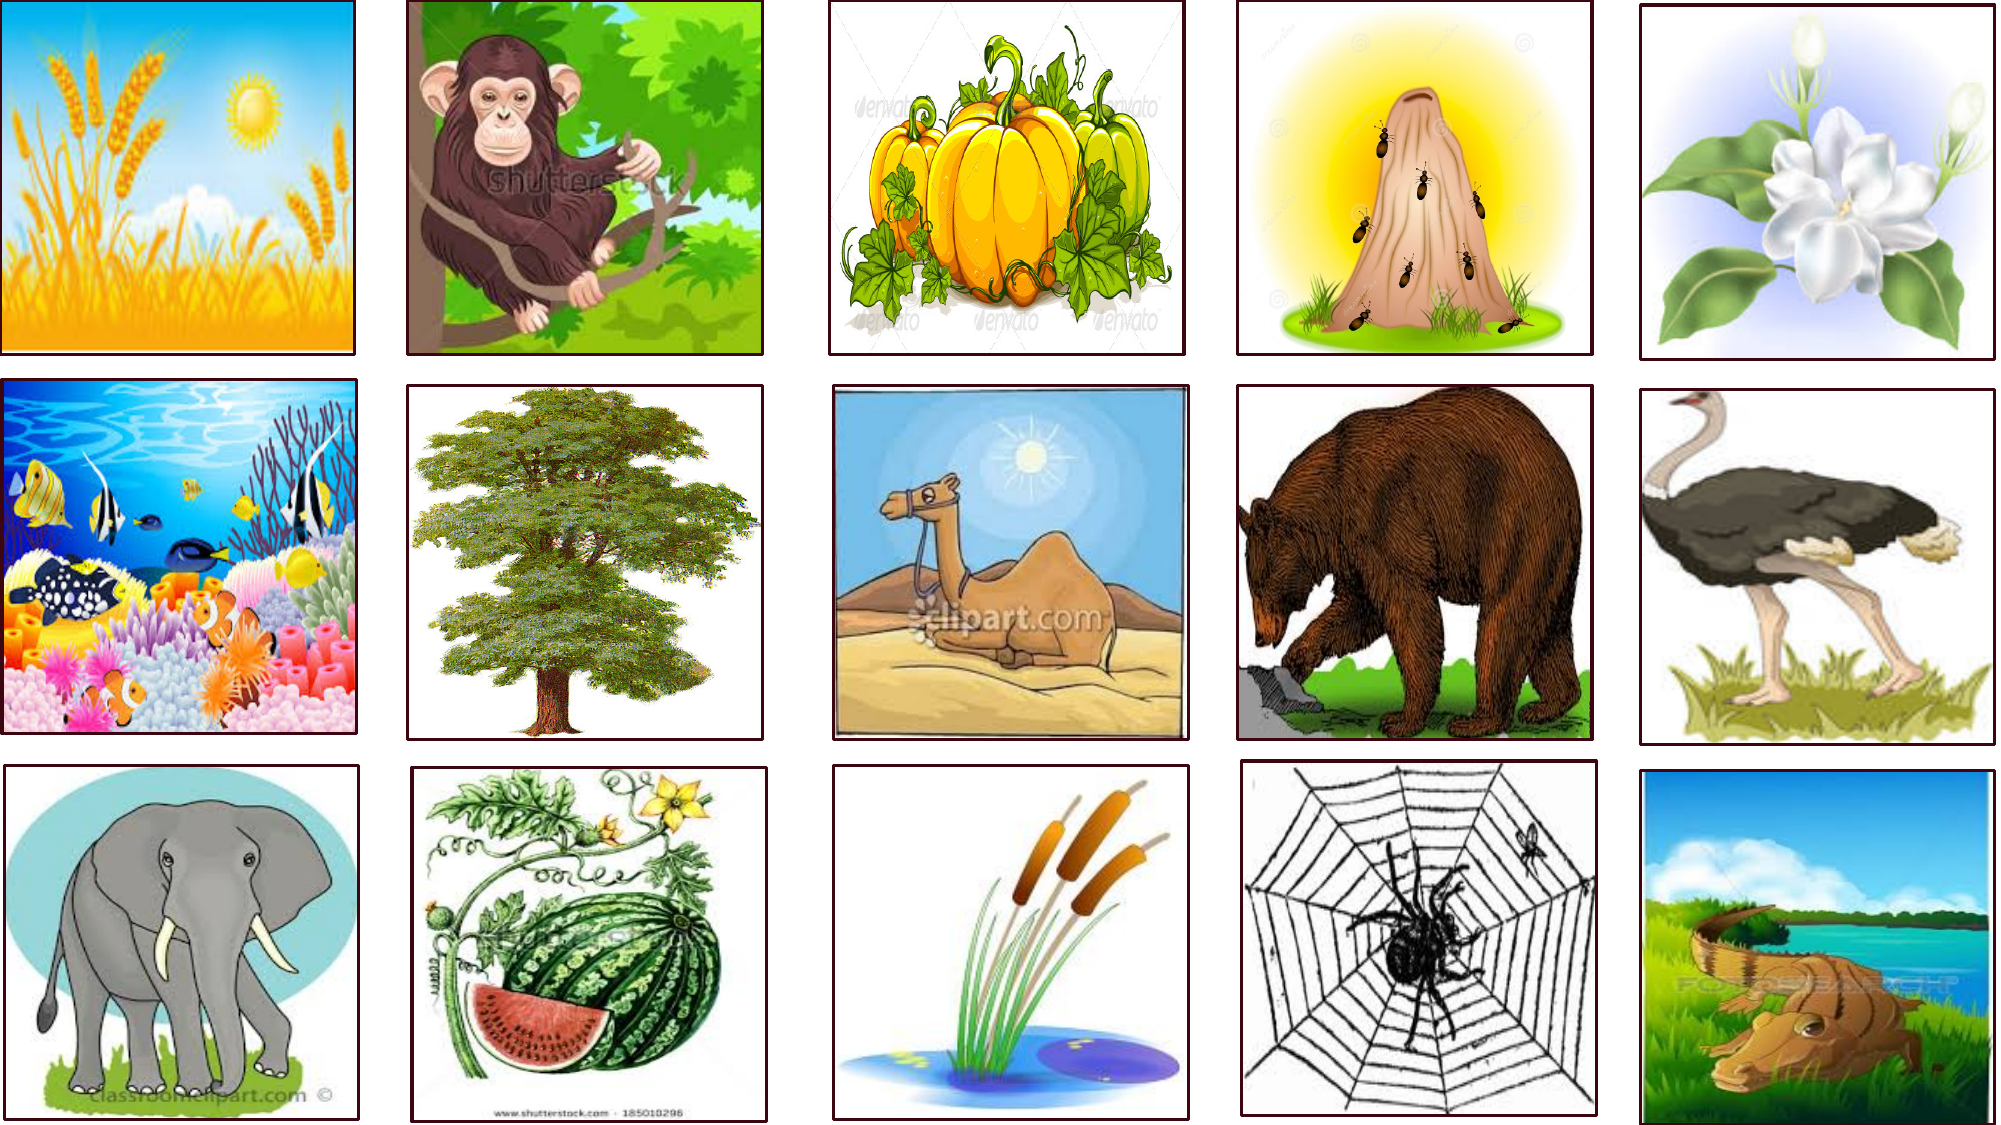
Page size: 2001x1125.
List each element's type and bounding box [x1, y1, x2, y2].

text_box [407, 0, 763, 355]
text_box [1640, 4, 1995, 360]
text_box [833, 765, 1189, 1120]
text_box [0, 0, 355, 355]
text_box [2, 379, 357, 734]
text_box [829, 0, 1184, 355]
text_box [4, 765, 359, 1120]
text_box [1241, 761, 1597, 1116]
text_box [407, 385, 763, 740]
text_box [1237, 0, 1592, 355]
text_box [1640, 770, 1995, 1125]
text_box [1640, 389, 1995, 745]
text_box [412, 767, 767, 1122]
text_box [833, 385, 1189, 740]
text_box [1237, 385, 1592, 740]
